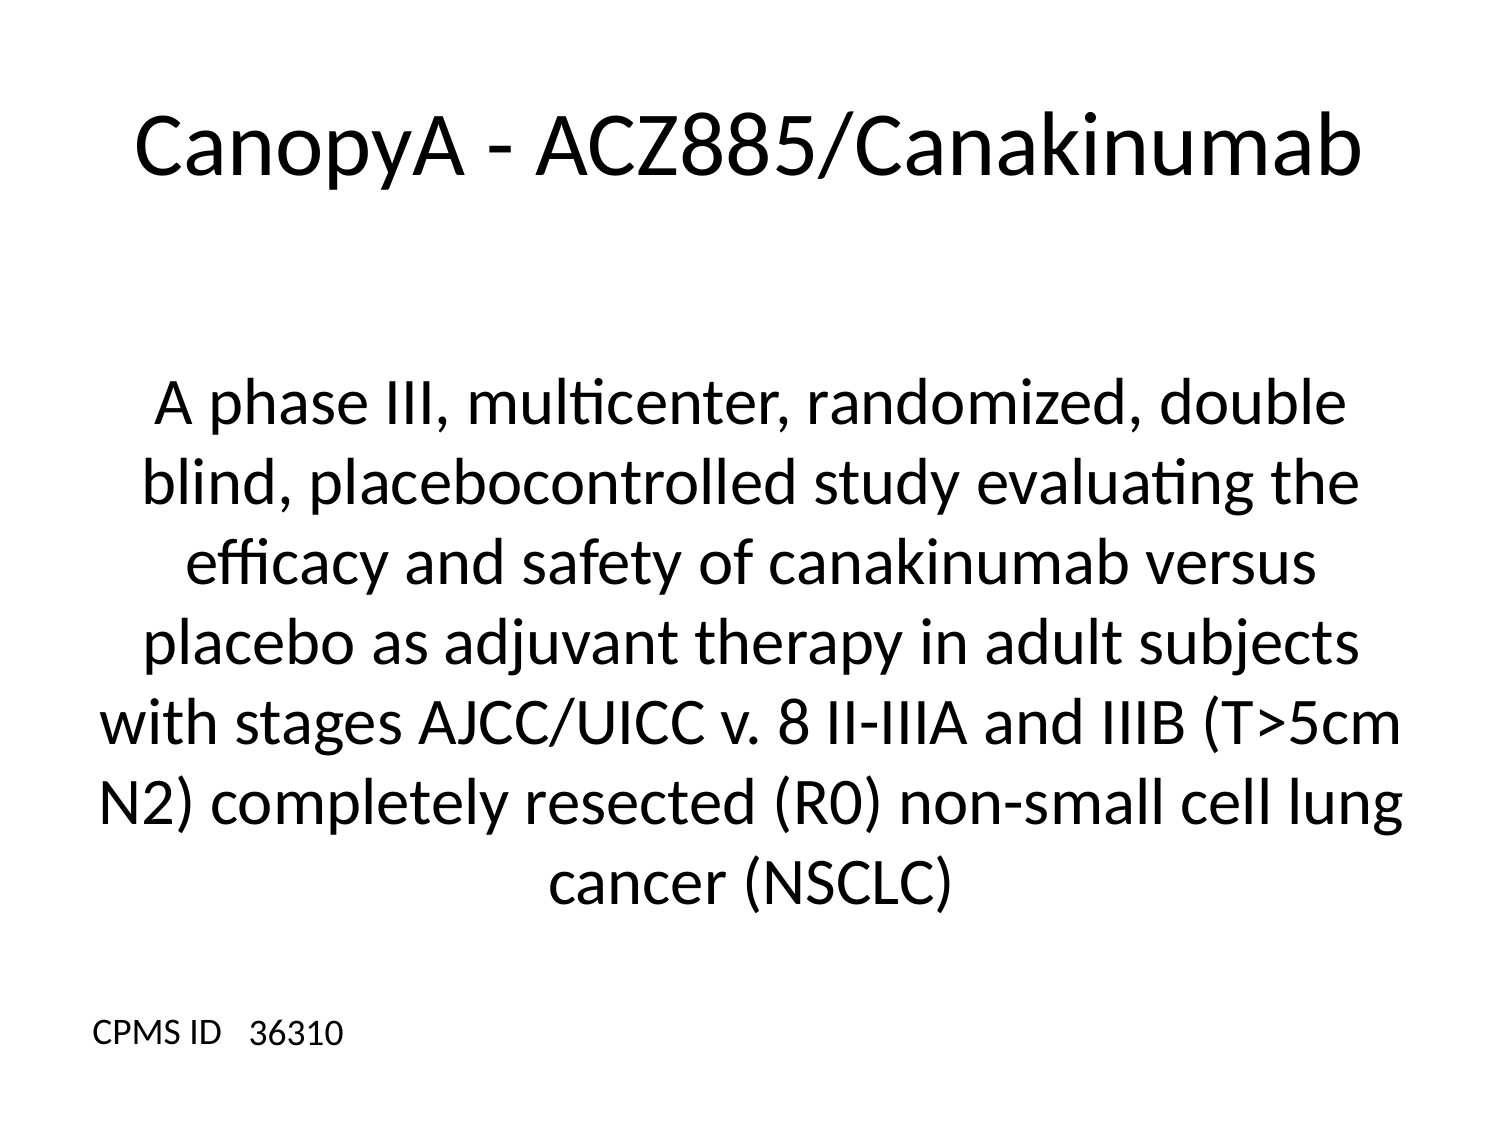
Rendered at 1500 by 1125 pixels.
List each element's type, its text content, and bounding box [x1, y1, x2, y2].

title CanopyA - ACZ885/Canakinumab [75, 45, 1425, 233]
text_box CPMS ID [77, 999, 237, 1060]
text_box 36310 [233, 1001, 359, 1061]
list A phase III, multicenter, randomized, double blind, placebocontrolled study evaluating the efficacy and safety of canakinumab versus placebo as adjuvant therapy in adult subjects with stages AJCC/UICC v. 8 II-IIIA and IIIB (T>5cm N2) completely resected (R0) non-small cell lung cancer (NSCLC) [76, 349, 1427, 957]
